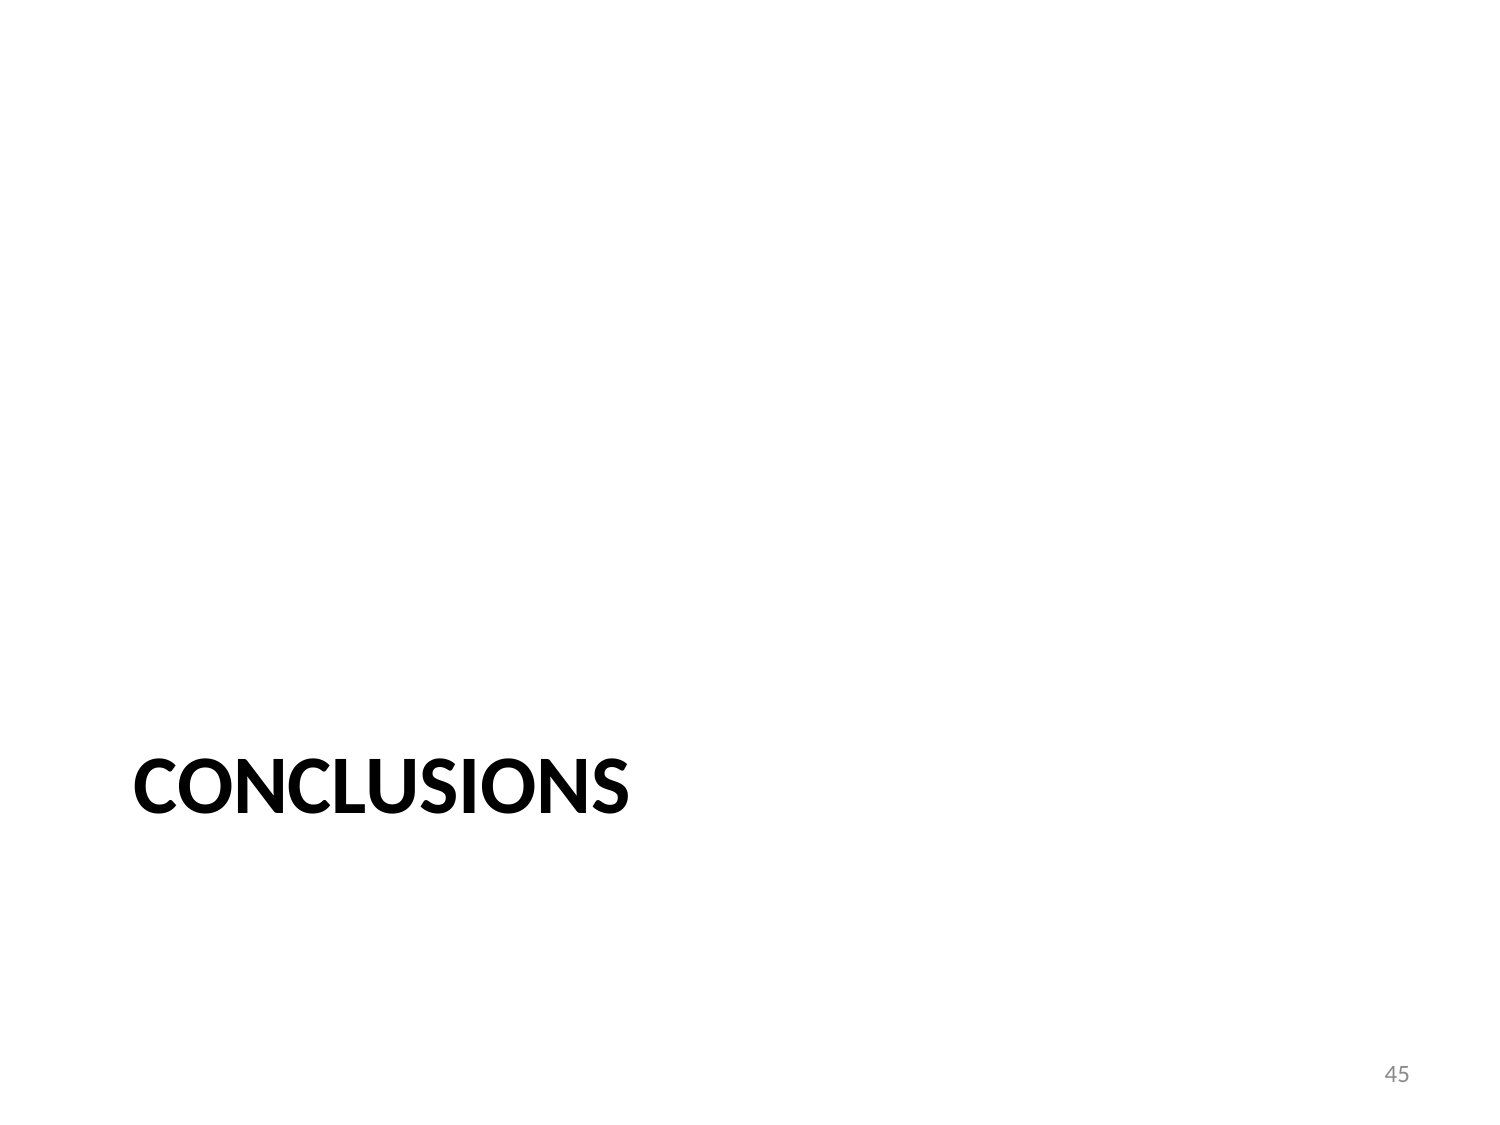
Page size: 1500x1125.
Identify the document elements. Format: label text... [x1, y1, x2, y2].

slide_number 45 [1074, 1042, 1425, 1103]
title CONCLUSIONS [118, 722, 1394, 947]
